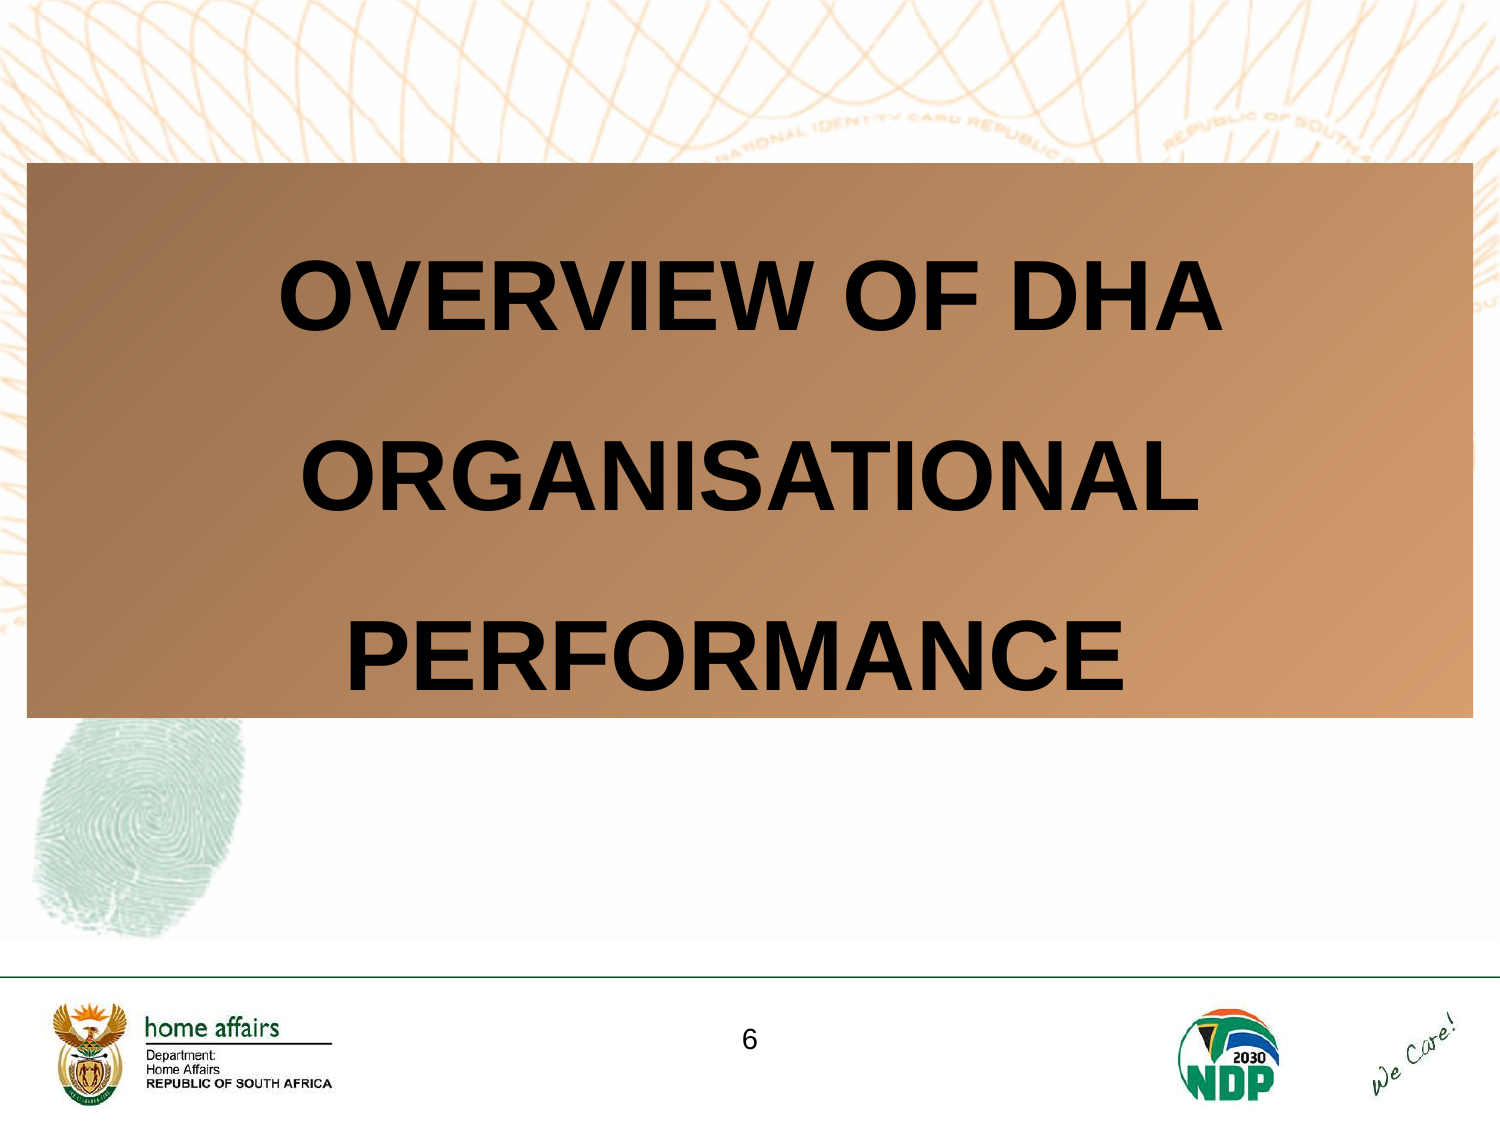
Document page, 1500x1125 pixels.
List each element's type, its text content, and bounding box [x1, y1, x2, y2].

slide_number ‹#› [570, 1012, 930, 1073]
text_box OVERVIEW OF DHA ORGANISATIONAL PERFORMANCE [26, 163, 1474, 718]
picture [0, 0, 1500, 1125]
